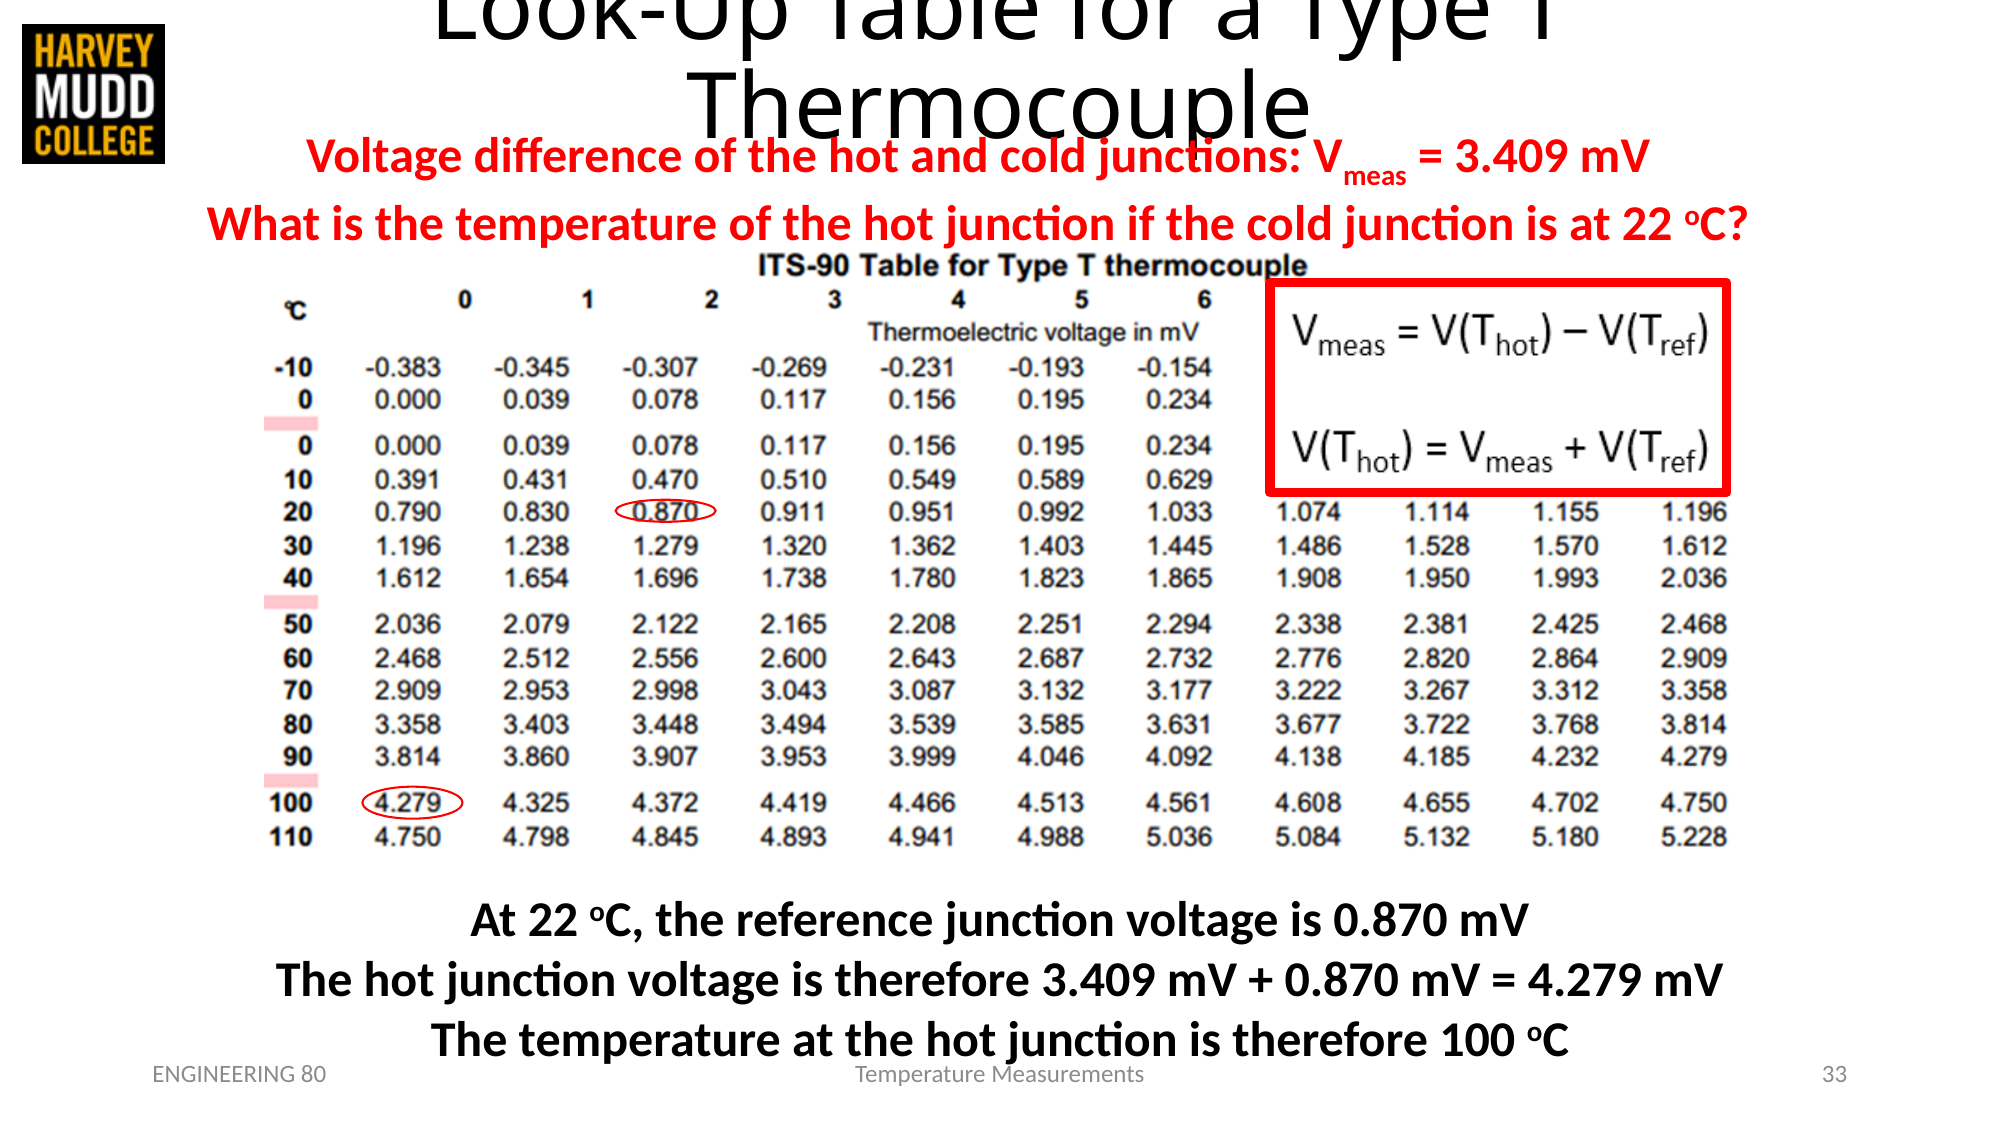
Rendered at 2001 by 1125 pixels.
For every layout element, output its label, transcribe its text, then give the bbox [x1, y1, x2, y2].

footer Temperature Measurements [662, 1074, 1338, 1103]
picture [263, 251, 1736, 853]
slide_number ENGINEERING 80 [137, 1042, 588, 1103]
text_box Voltage difference of the hot and cold junctions: Vmeas = 3.409 mV What is the temperature of the hot junction if the cold junction is at 22 oC? [159, 115, 1797, 259]
slide_number 33 [1412, 1042, 1863, 1103]
title Look-Up Table for a Type T Thermocouple [137, 3, 1863, 116]
picture [22, 24, 159, 164]
text_box At 22 oC, the reference junction voltage is 0.870 mV The hot junction voltage is therefore 3.409 mV + 0.870 mV = 4.279 mV The temperature at the hot junction is therefore 100 oC [181, 879, 1819, 1074]
